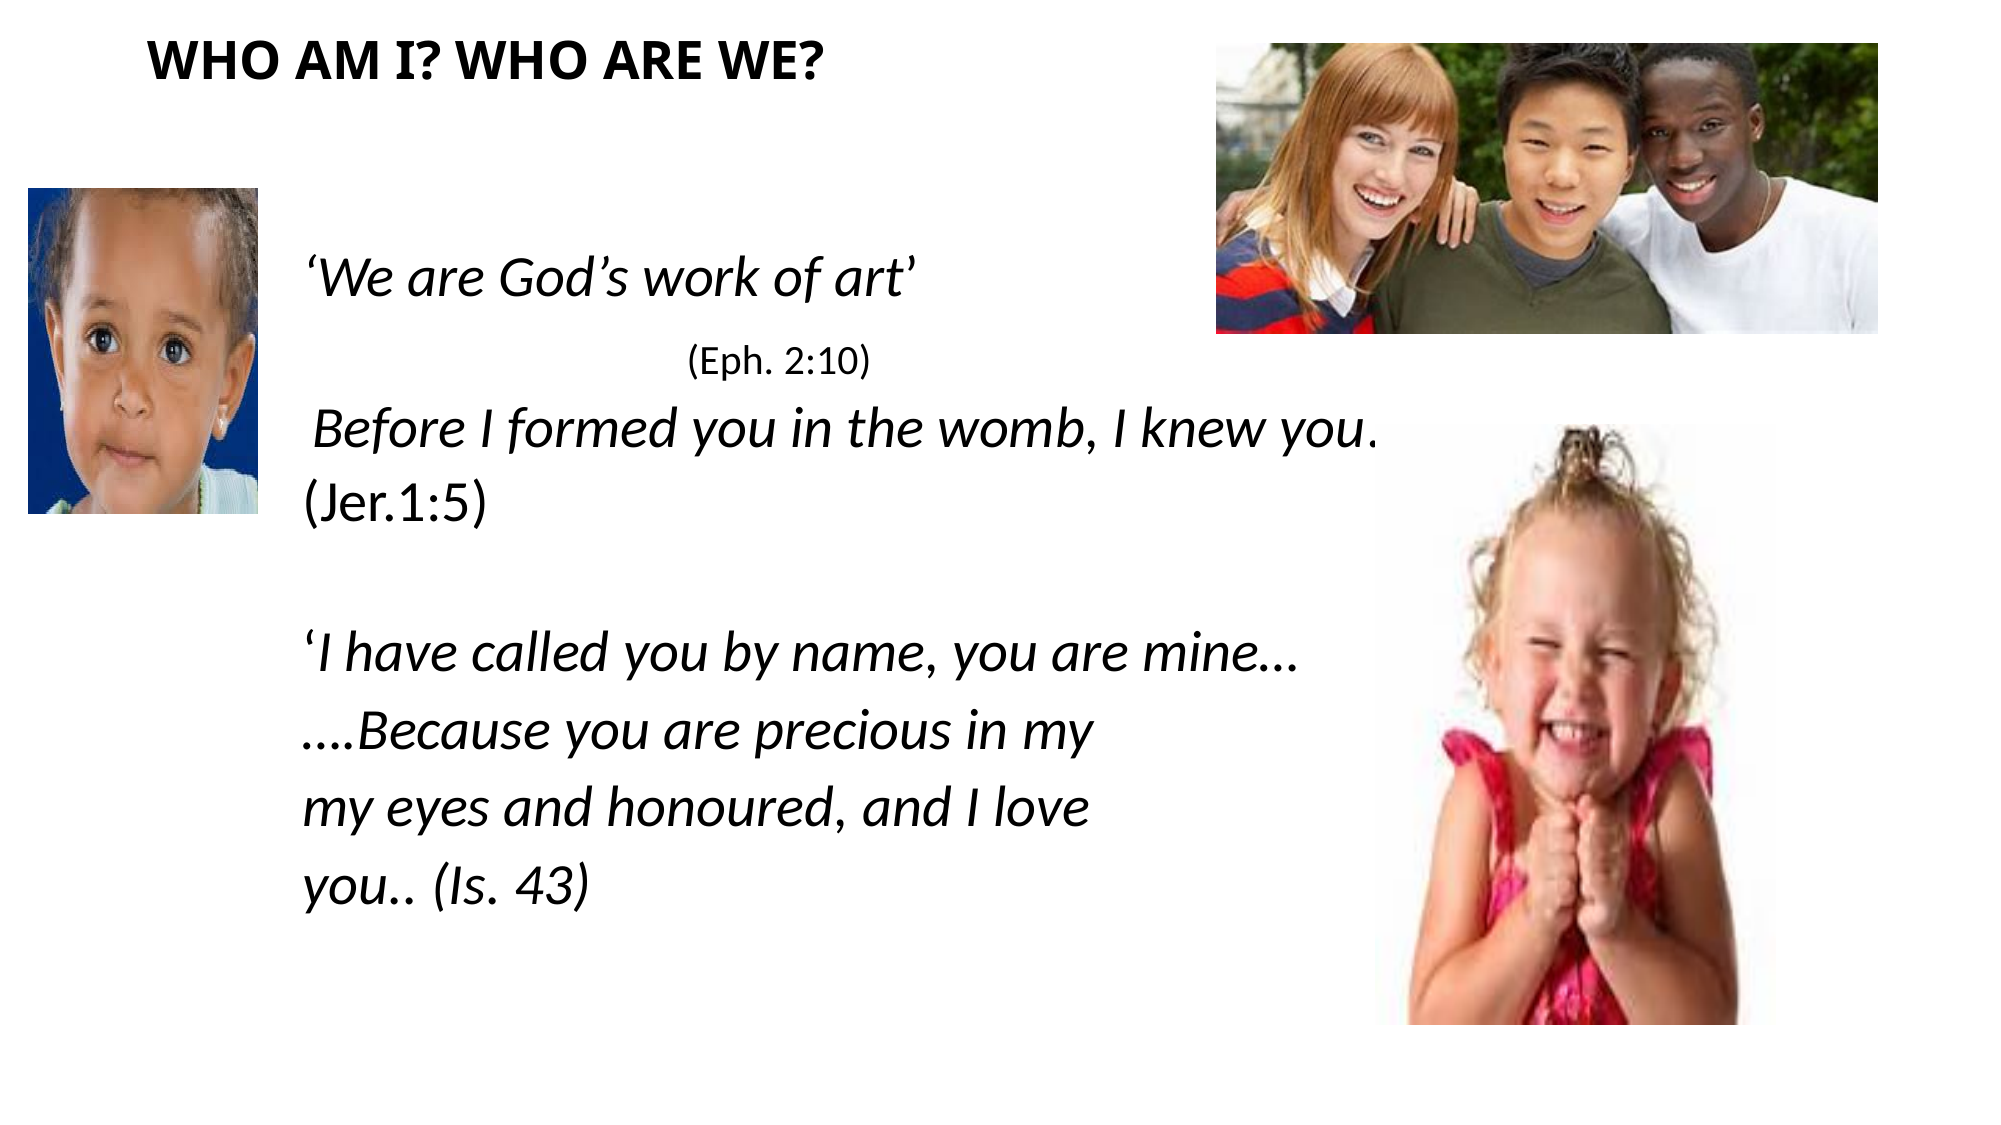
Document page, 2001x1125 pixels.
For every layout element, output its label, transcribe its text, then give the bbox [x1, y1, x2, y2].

title WHO AM I? WHO ARE WE? [132, 0, 1863, 278]
picture [28, 188, 258, 514]
picture [1216, 43, 1878, 334]
picture [1375, 424, 1776, 1025]
list ‘We are God’s work of art’ (Eph. 2:10) Before I formed you in the womb, I knew you.. (Jer.1:5) ‘I have called you by name, you are mine… ….Because you are precious in my my eyes and honoured, and I love you.. (Is. 43) [287, 155, 1833, 1034]
